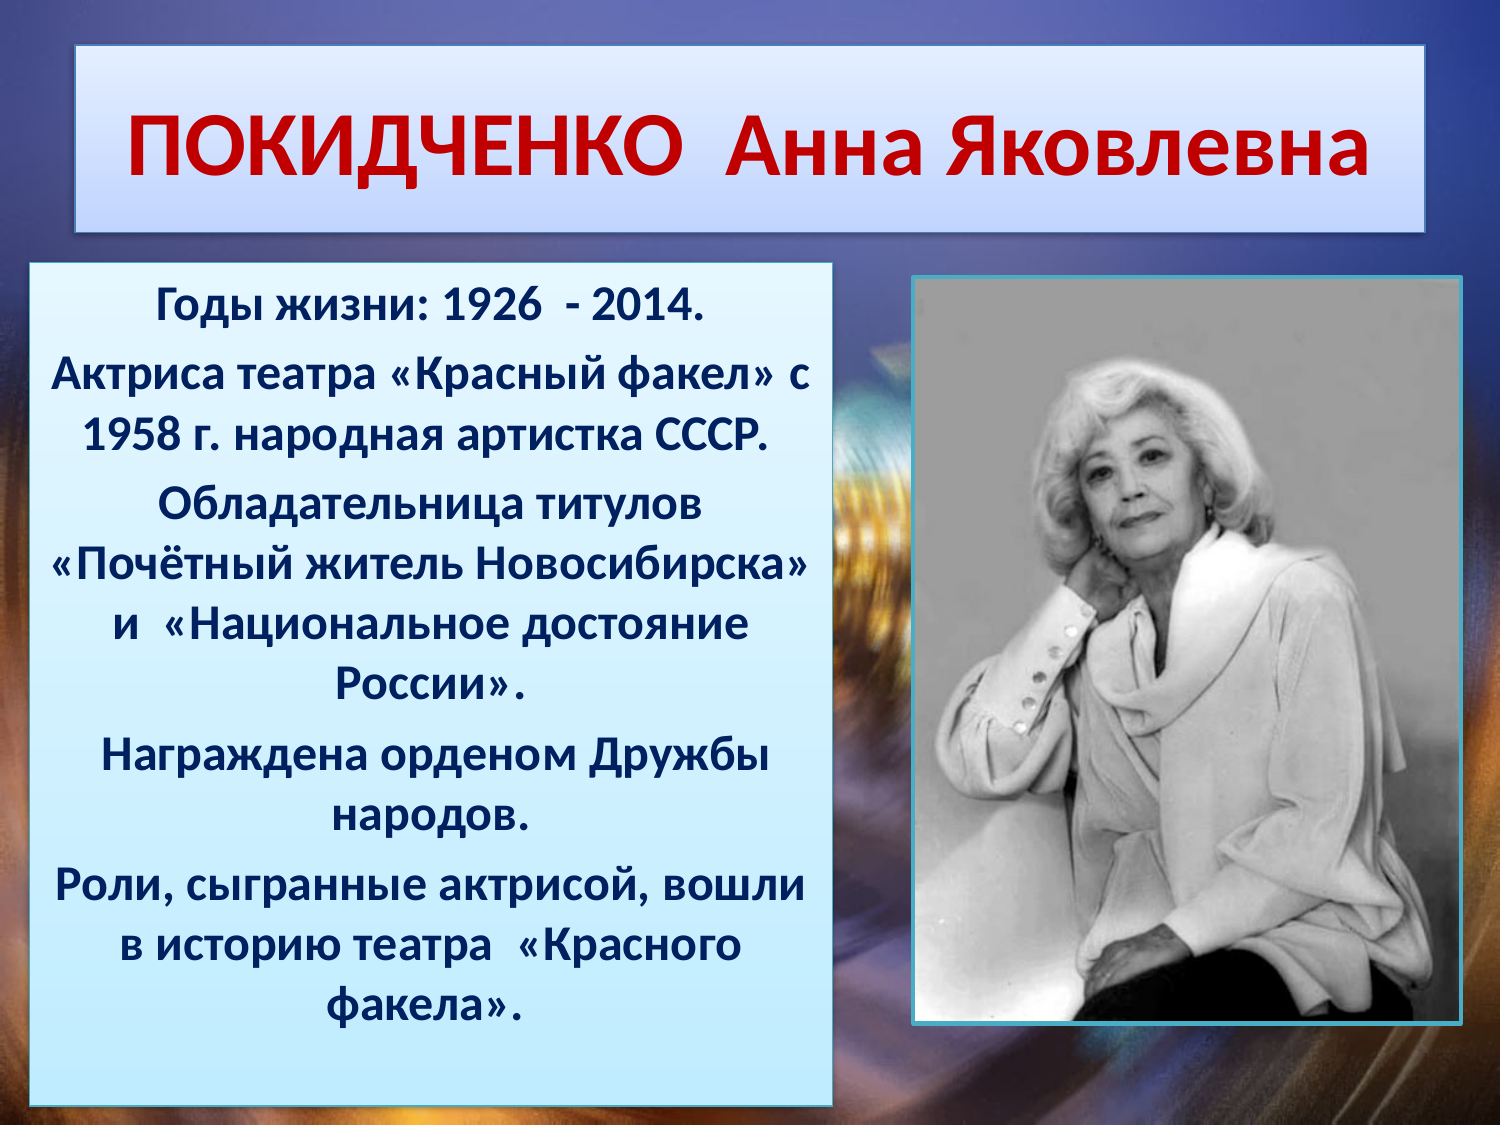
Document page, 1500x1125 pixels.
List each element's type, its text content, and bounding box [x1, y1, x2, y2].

list Годы жизни: 1926 - 2014. Актриса театра «Красный факел» с 1958 г. народная артистка СССР. Обладательница титулов «Почётный житель Новосибирска» и «Национальное достояние России». Награждена орденом Дружбы народов. Роли, сыгранные актрисой, вошли в историю театра «Красного факела». [29, 262, 833, 1107]
title ПОКИДЧЕНКО Анна Яковлевна [74, 44, 1426, 233]
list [915, 278, 1459, 1022]
picture [0, 0, 1500, 1125]
